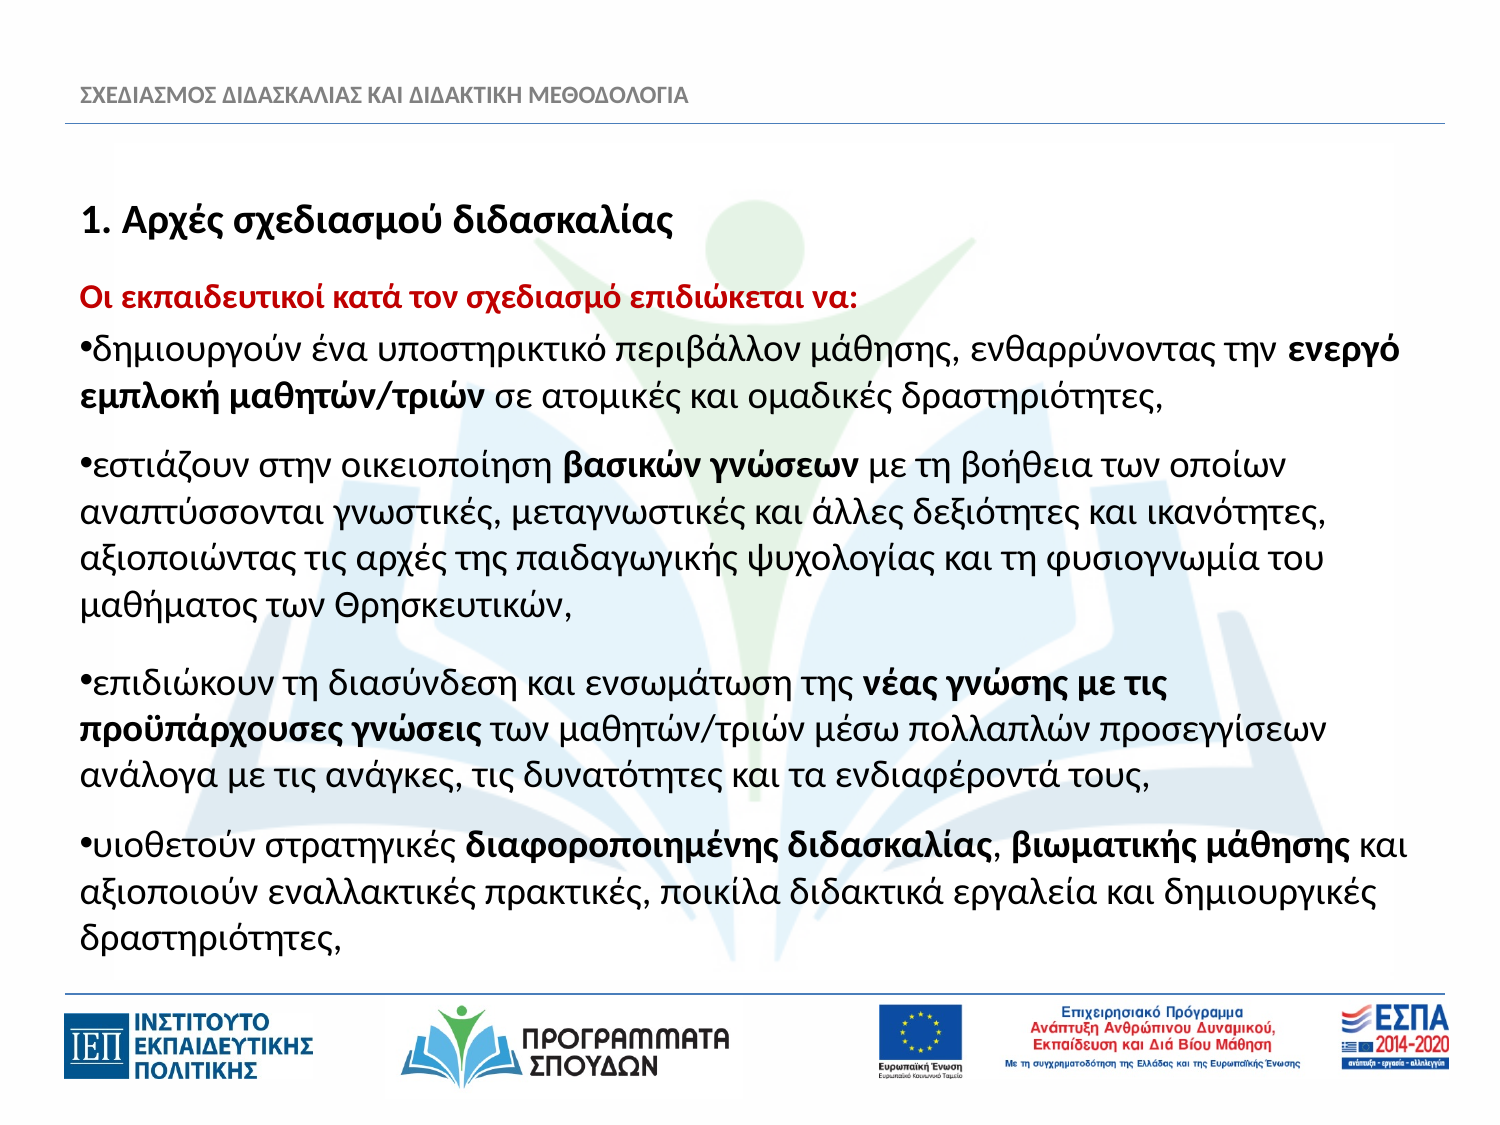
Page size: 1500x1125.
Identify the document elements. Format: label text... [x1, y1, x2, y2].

picture [385, 995, 743, 1099]
title ΣΧΕΔΙΑΣΜΟΣ ΔΙΔΑΣΚΑΛΙΑΣ ΚΑΙ ΔΙΔΑΚΤΙΚΗ ΜΕΘΟΔΟΛΟΓΙΑ [65, 42, 708, 145]
list 1. Αρχές σχεδιασμού διδασκαλίας [64, 184, 1445, 256]
picture [64, 1013, 313, 1079]
picture [879, 1000, 1449, 1079]
list Οι εκπαιδευτικοί κατά τον σχεδιασμό επιδιώκεται να: δημιουργούν ένα υποστηρικτικό περιβάλλον μάθησης, ενθαρρύνοντας την ενεργό εμπλοκή μαθητών/τριών σε ατομικές και ομαδικές δραστηριότητες, εστιάζουν στην οικειοποίηση βασικών γνώσεων με τη βοήθεια των οποίων αναπτύσσονται γνωστικές, μεταγνωστικές και άλλες δεξιότητες και ικανότητες, αξιοποιώντας τις αρχές της παιδαγωγικής ψυχολογίας και τη φυσιογνωμία του μαθήματος των Θρησκευτικών, επιδιώκουν τη διασύνδεση και ενσωμάτωση της νέας γνώσης με τις προϋπάρχουσες γνώσεις των μαθητών/τριών μέσω πολλαπλών προσεγγίσεων ανάλογα με τις ανάγκες, τις δυνατότητες και τα ενδιαφέροντά τους, υιοθετούν στρατηγικές διαφοροποιημένης διδασκαλίας, βιωματικής μάθησης και αξιοποιούν εναλλακτικές πρακτικές, ποικίλα διδακτικά εργαλεία και δημιουργικές δραστηριότητες, [64, 265, 1445, 973]
